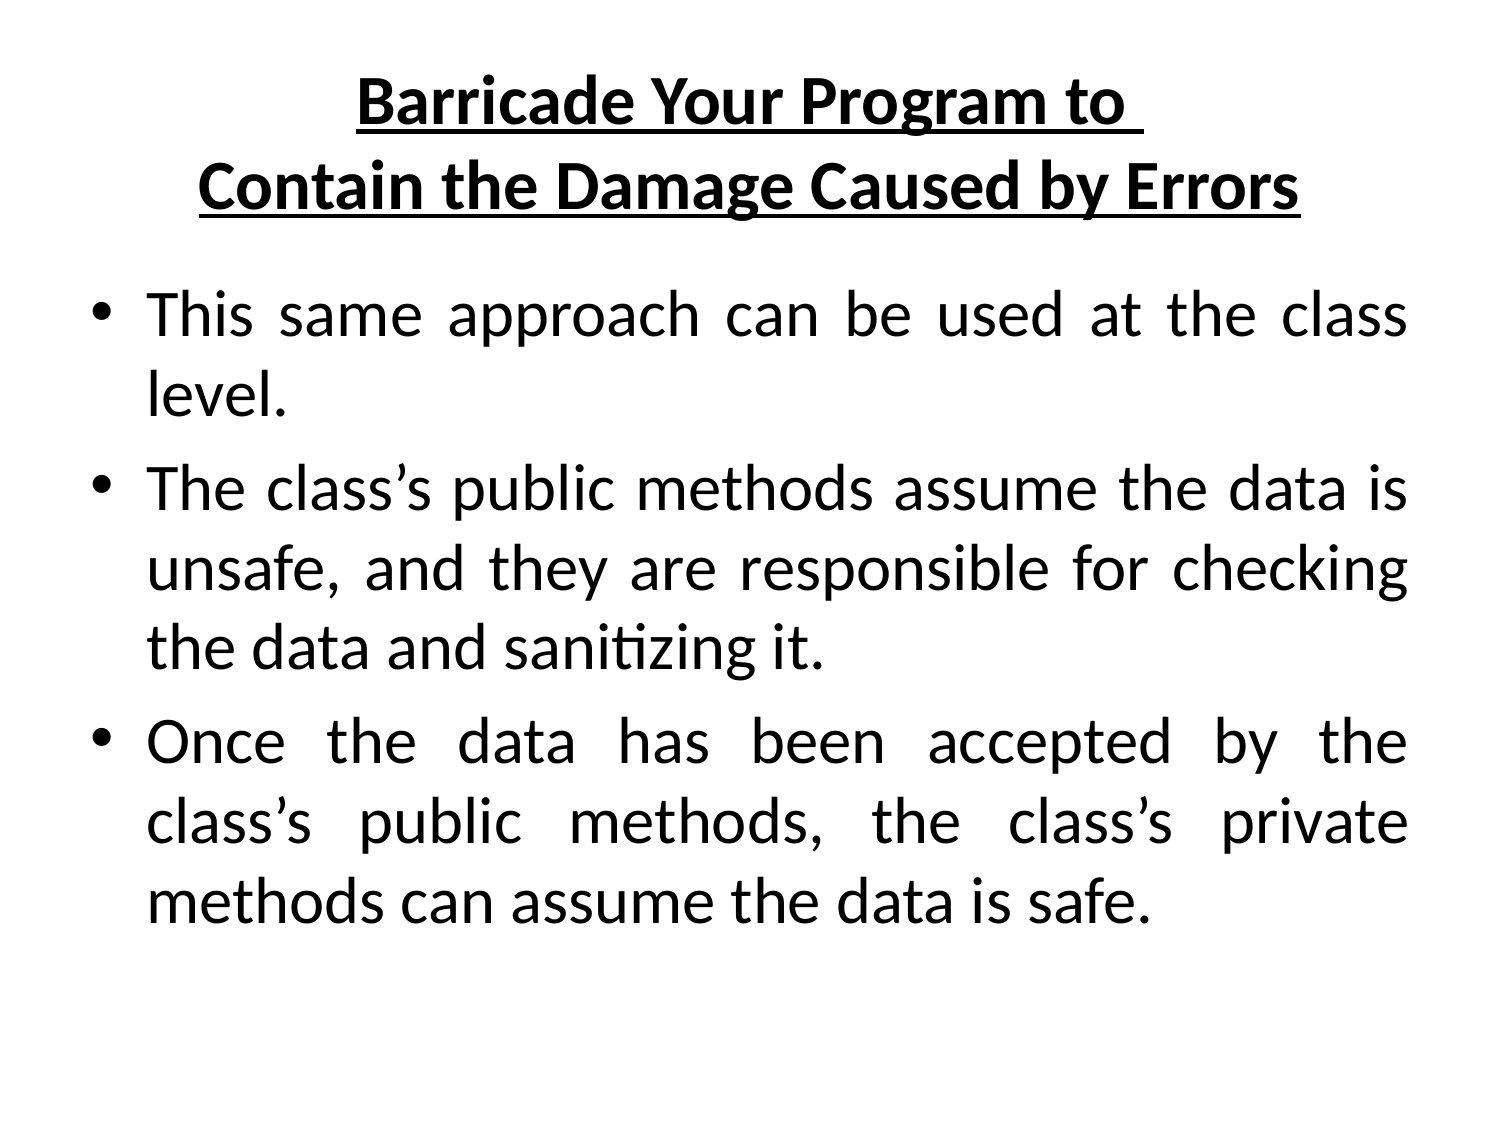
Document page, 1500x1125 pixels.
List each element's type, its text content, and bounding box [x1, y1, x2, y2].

list This same approach can be used at the class level. The class’s public methods assume the data is unsafe, and they are responsible for checking the data and sanitizing it. Once the data has been accepted by the class’s public methods, the class’s private methods can assume the data is safe. [75, 262, 1425, 1005]
title Barricade Your Program to Contain the Damage Caused by Errors [75, 45, 1425, 233]
